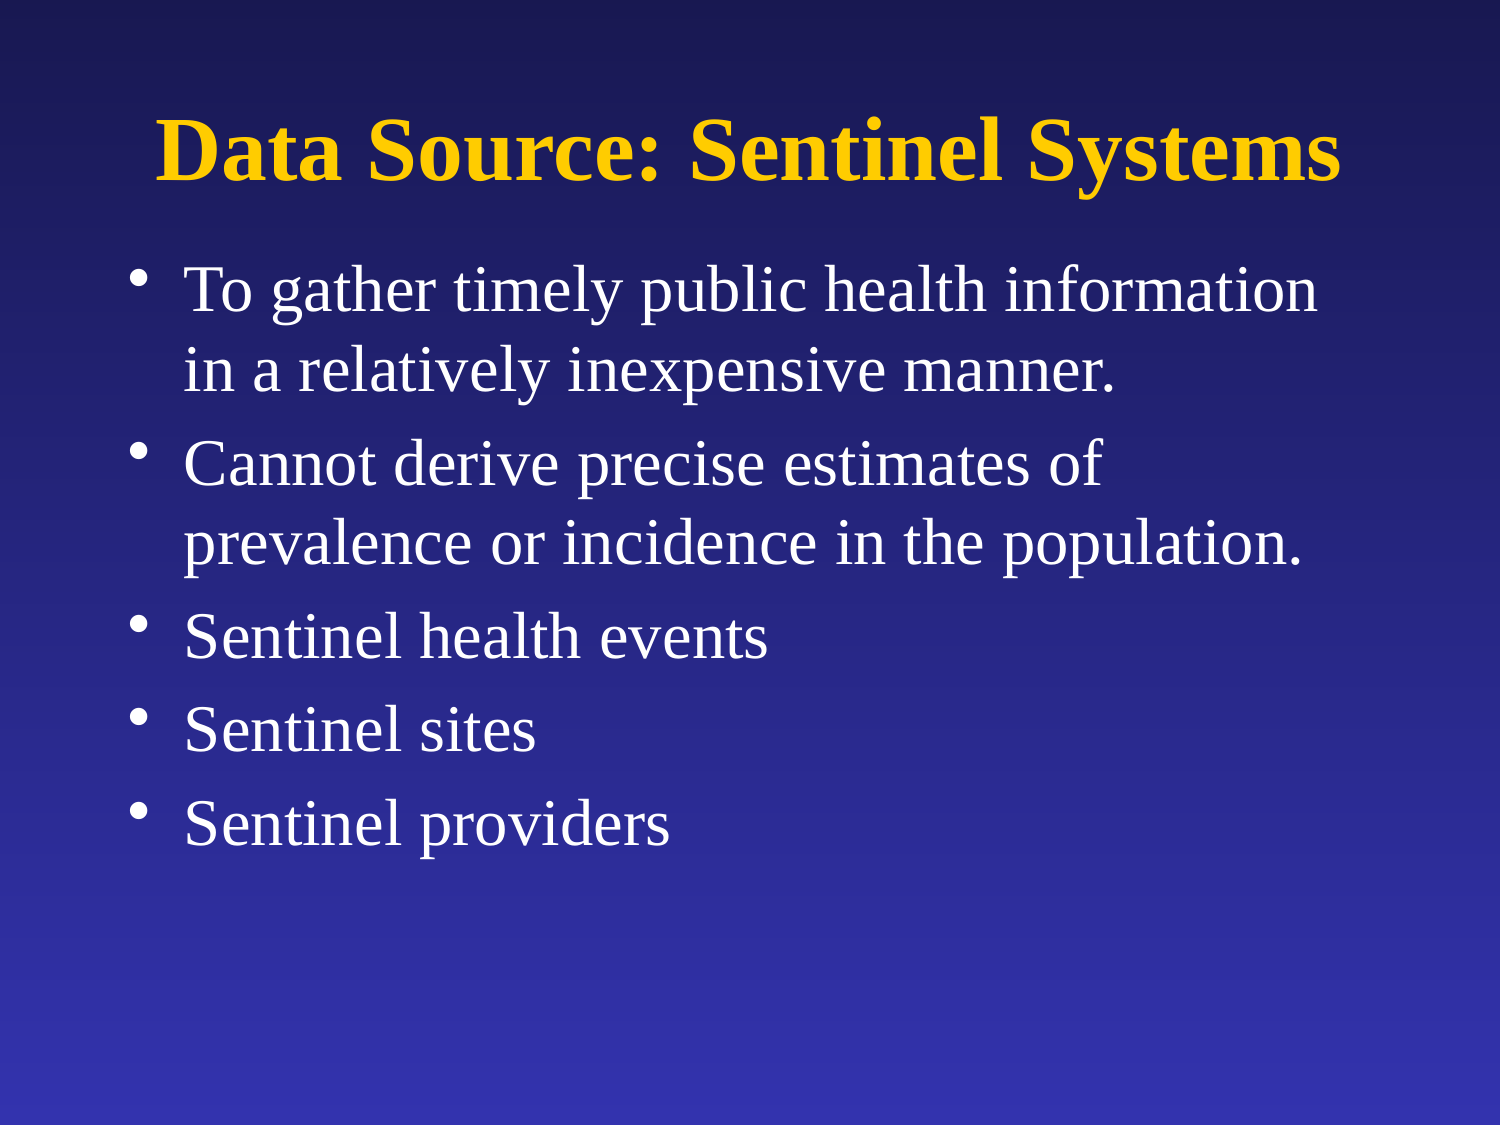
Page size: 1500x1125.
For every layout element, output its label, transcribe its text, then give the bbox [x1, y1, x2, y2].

title Data Source: Sentinel Systems [112, 50, 1388, 237]
list To gather timely public health information in a relatively inexpensive manner. Cannot derive precise estimates of prevalence or incidence in the population. Sentinel health events Sentinel sites Sentinel providers [112, 237, 1388, 975]
